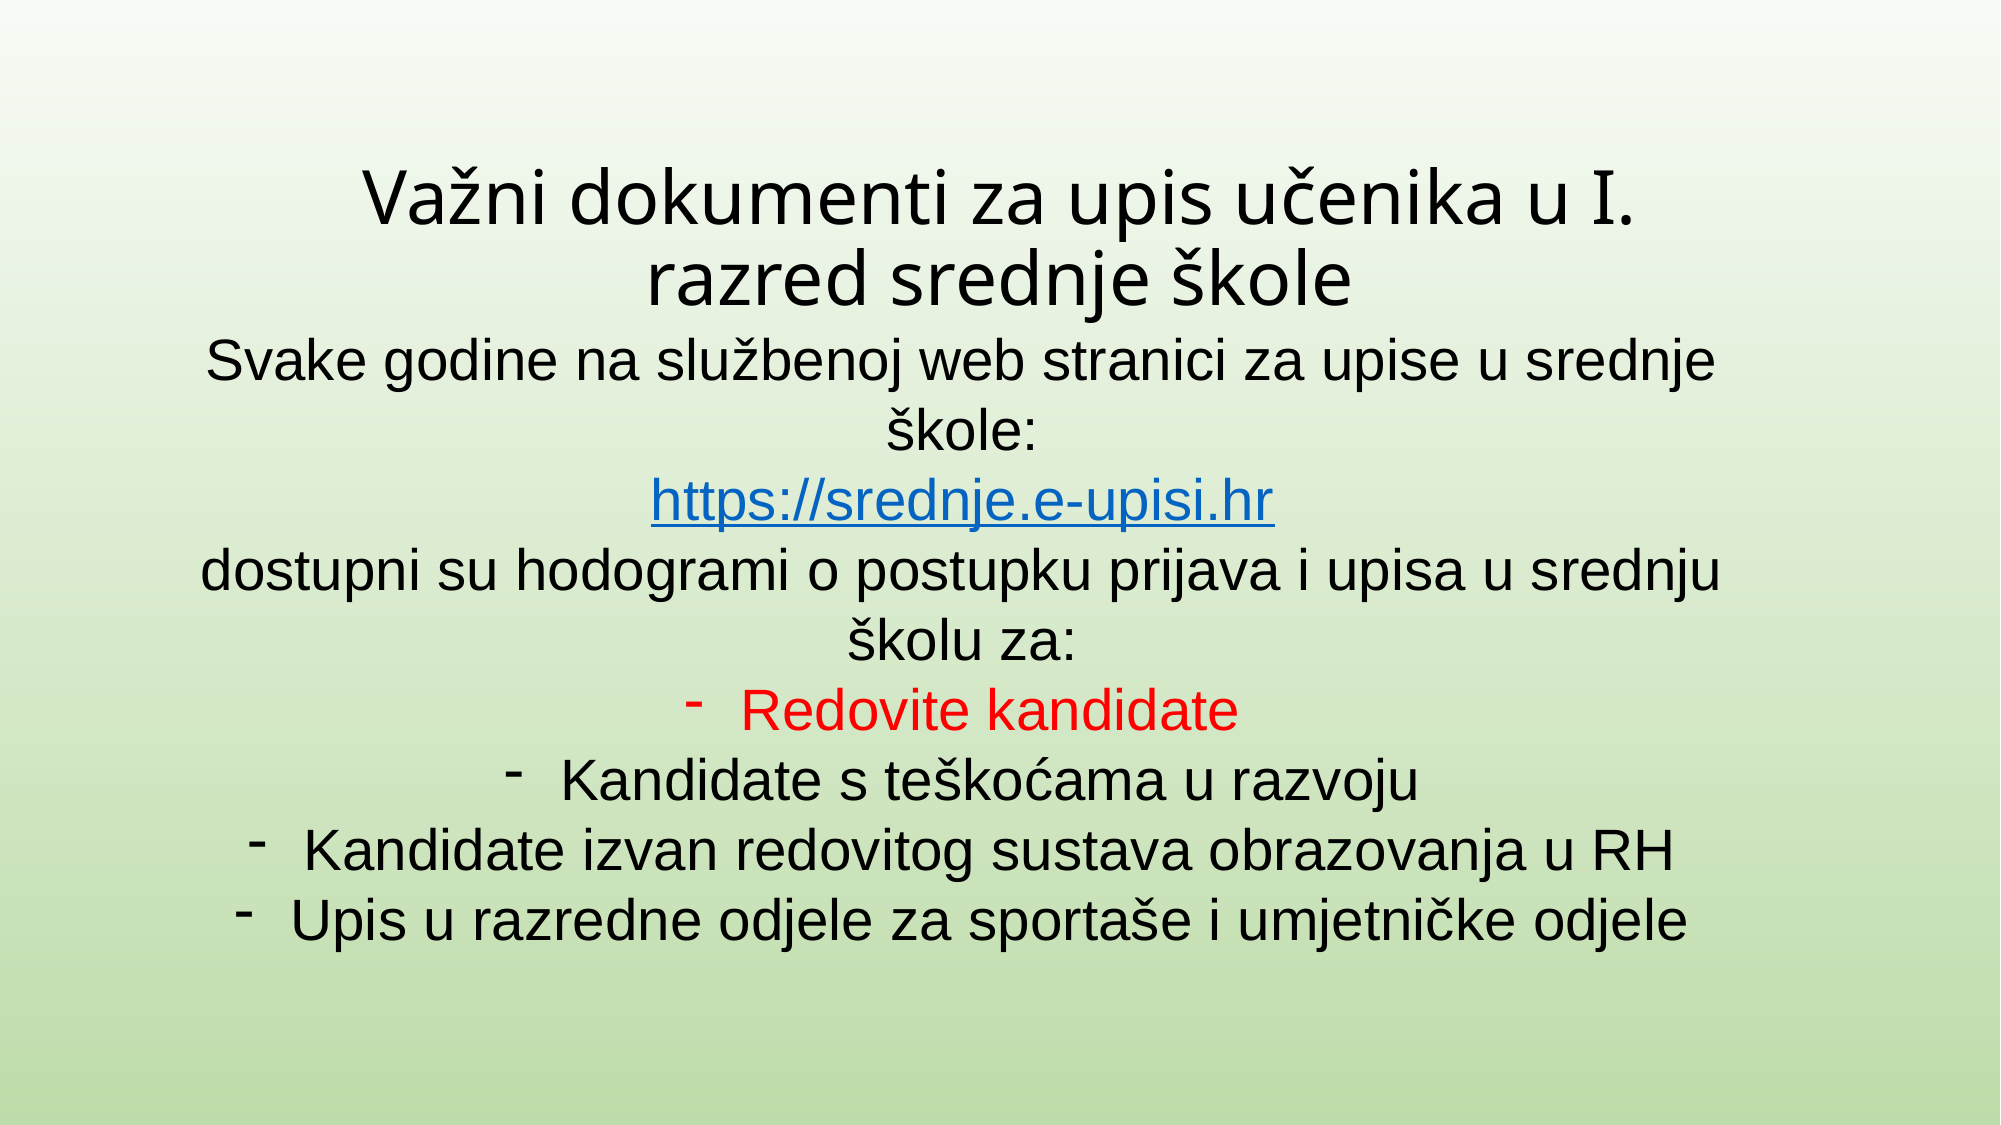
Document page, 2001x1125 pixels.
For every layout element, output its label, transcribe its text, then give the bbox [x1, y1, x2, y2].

title Važni dokumenti za upis učenika u I. razred srednje škole [249, 132, 1750, 315]
subtitle Svake godine na službenoj web stranici za upise u srednje škole: https://srednje.e-upisi.hr dostupni su hodogrami o postupku prijava i upisa u srednju školu za: Redovite kandidate Kandidate s teškoćama u razvoju Kandidate izvan redovitog sustava obrazovanja u RH Upis u razredne odjele za sportaše i umjetničke odjele [119, 315, 1807, 1077]
